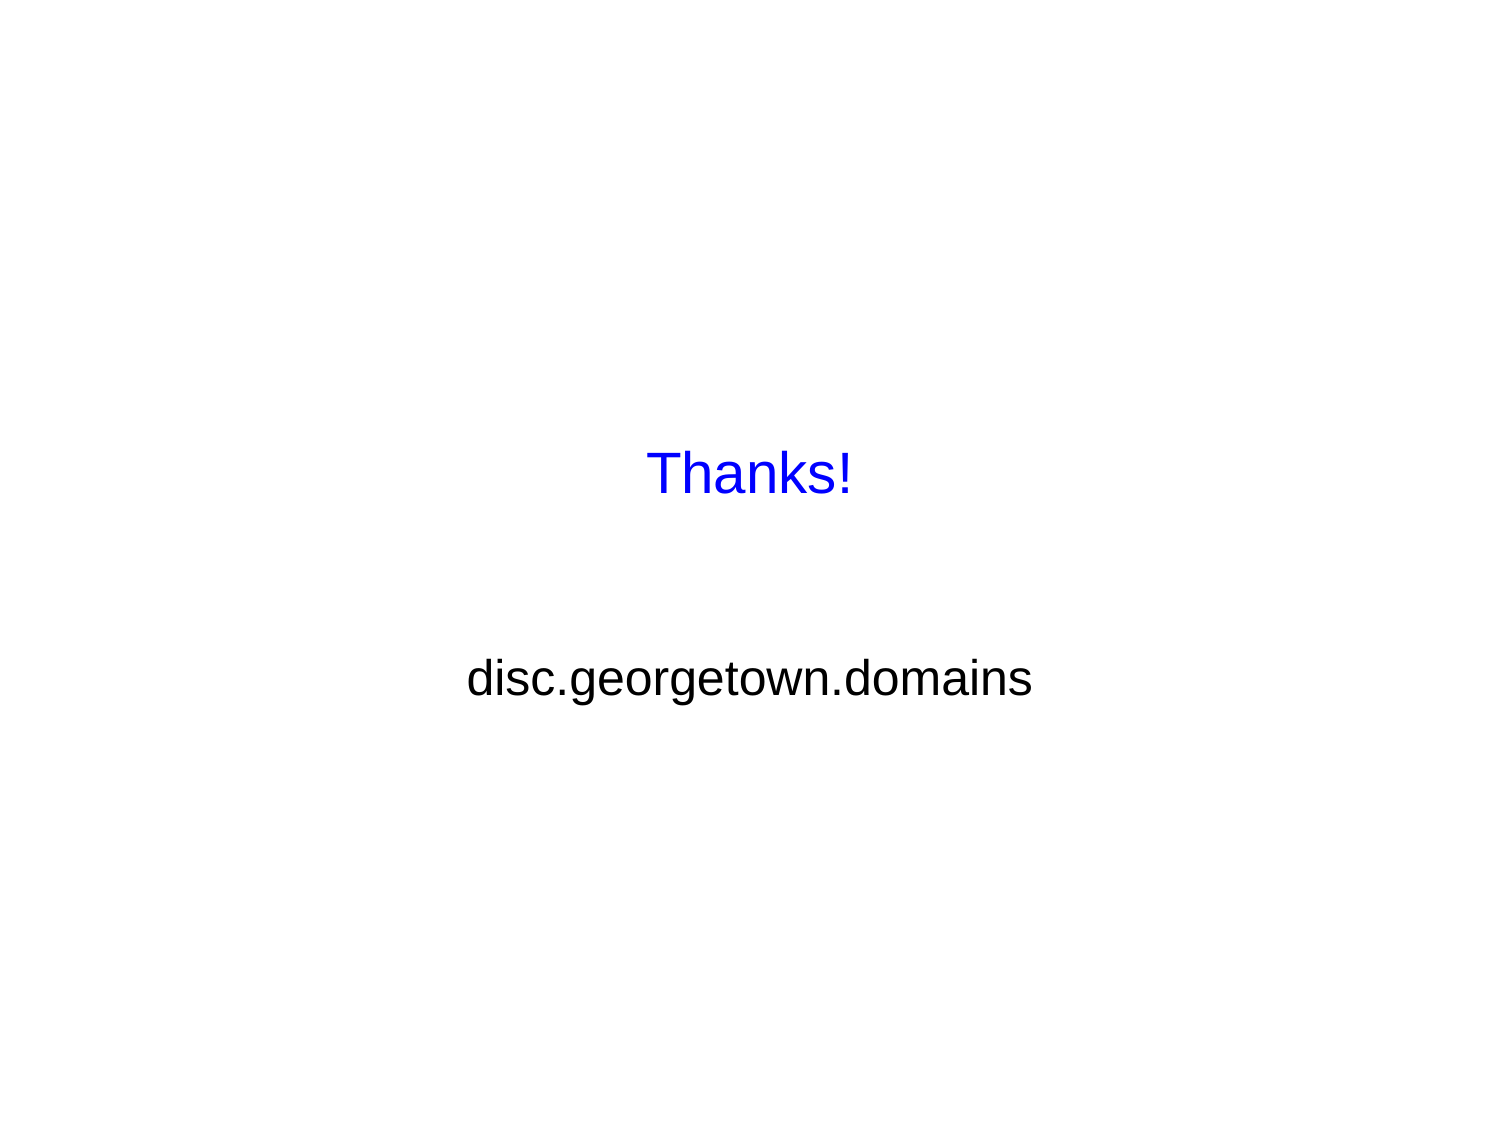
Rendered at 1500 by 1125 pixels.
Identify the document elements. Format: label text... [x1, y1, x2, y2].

subtitle disc.georgetown.domains [224, 637, 1276, 926]
title Thanks! [112, 349, 1388, 591]
